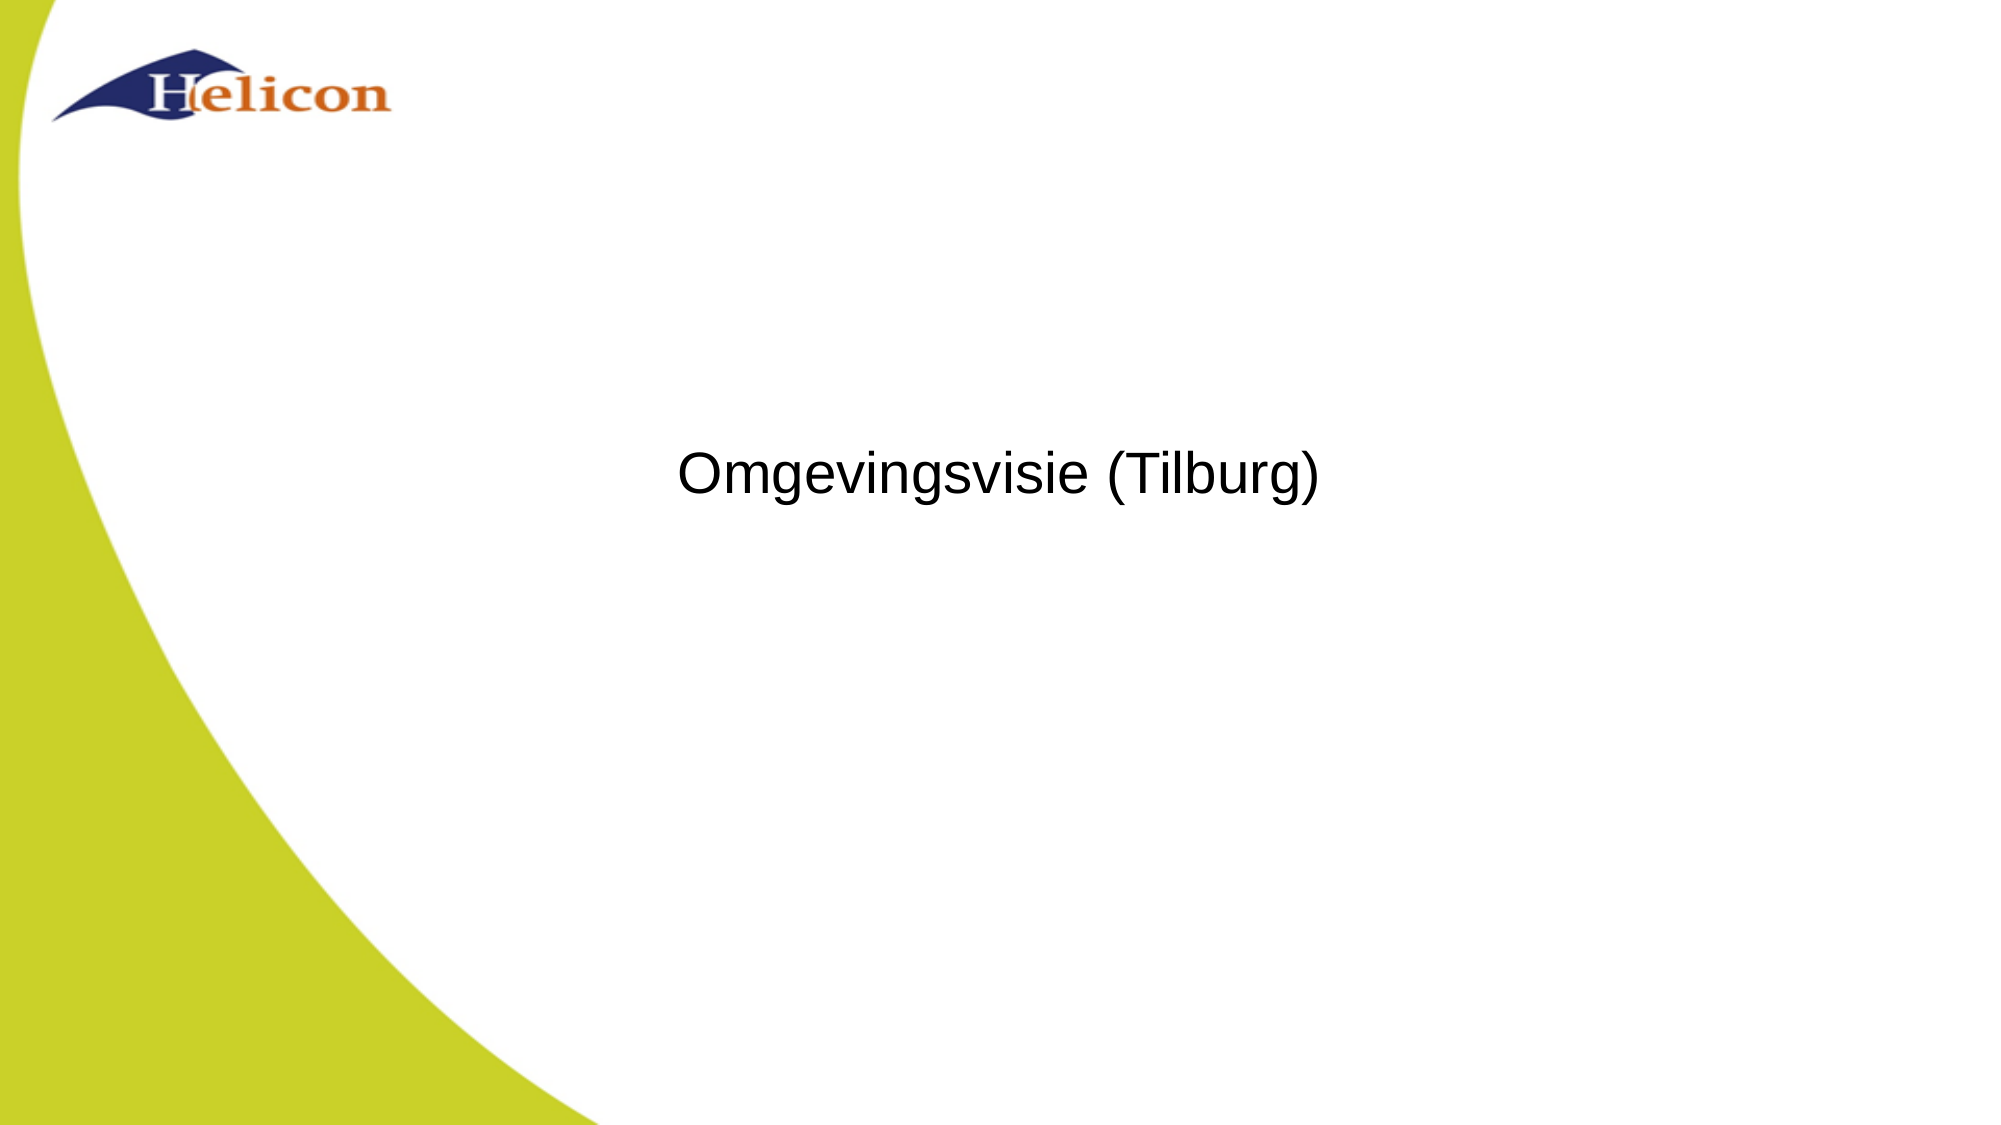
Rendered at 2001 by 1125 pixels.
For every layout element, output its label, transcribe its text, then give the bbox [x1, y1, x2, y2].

title Omgevingsvisie (Tilburg) [150, 349, 1850, 591]
picture [0, 0, 2000, 1125]
subtitle [300, 637, 1700, 925]
